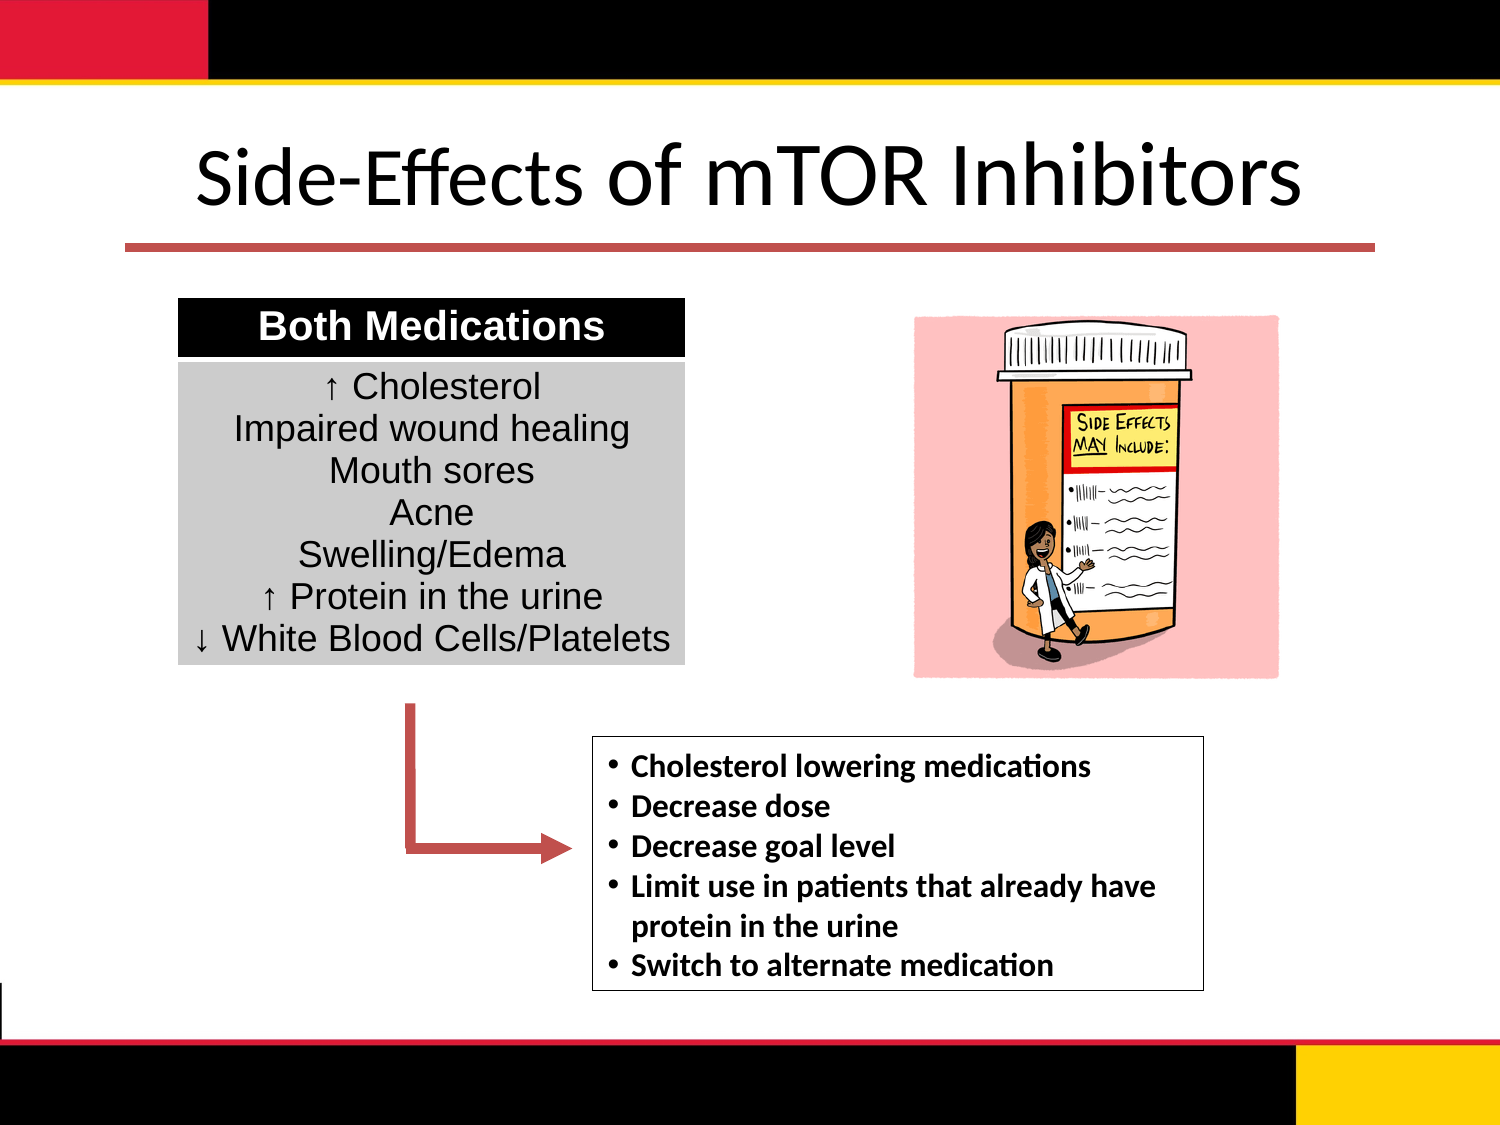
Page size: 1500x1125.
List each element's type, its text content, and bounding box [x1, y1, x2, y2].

title Side-Effects of mTOR Inhibitors [125, 116, 1375, 221]
text_box Cholesterol lowering medications Decrease dose Decrease goal level Limit use in patients that already have protein in the urine Switch to alternate medication [592, 736, 1204, 991]
table_cell ↑ Cholesterol Impaired wound healing Mouth sores Acne Swelling/Edema ↑ Protein in the urine ↓ White Blood Cells/Platelets [178, 362, 685, 665]
picture [0, 0, 1500, 1125]
table_header Both Medications [178, 298, 685, 357]
